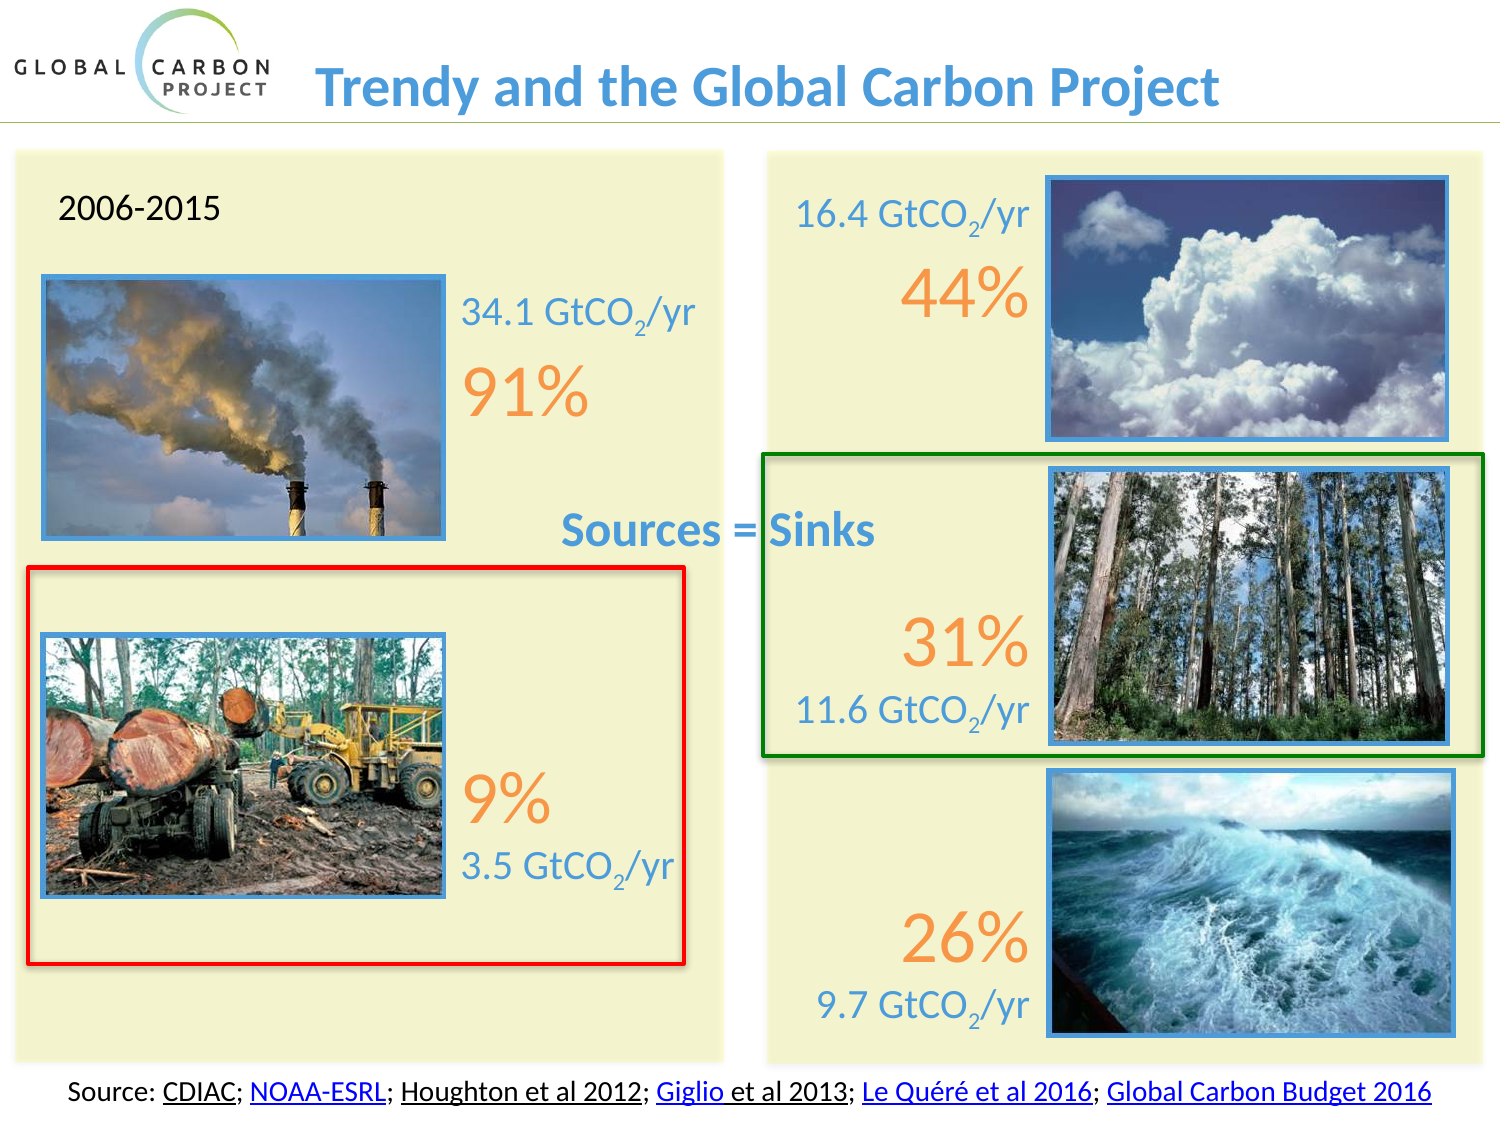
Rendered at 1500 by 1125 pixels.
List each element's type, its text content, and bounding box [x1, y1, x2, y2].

picture [0, 0, 286, 122]
text_box [15, 149, 725, 1023]
text_box [28, 567, 684, 964]
title Trendy and the Global Carbon Project [300, 19, 1500, 147]
picture [42, 635, 444, 897]
text_box [766, 761, 1484, 1023]
text_box [766, 150, 1484, 453]
picture [1050, 468, 1447, 743]
picture [1048, 770, 1453, 1036]
picture [43, 276, 443, 539]
text_box 16.4 GtCO2/yr 44% [779, 178, 1045, 340]
picture [1048, 177, 1447, 440]
text_box [763, 453, 1484, 756]
list Source: CDIAC; NOAA-ESRL; Houghton et al 2012; Giglio et al 2013; Le Quéré et al 2016; Global Carbon Budget 2016 [0, 1023, 1500, 1115]
text_box Sources = Sinks [546, 489, 757, 565]
text_box 34.1 GtCO2/yr 91% [445, 276, 712, 439]
text_box 26% 9.7 GtCO2/yr [800, 879, 1045, 1042]
text_box 2006-2015 [43, 175, 338, 236]
